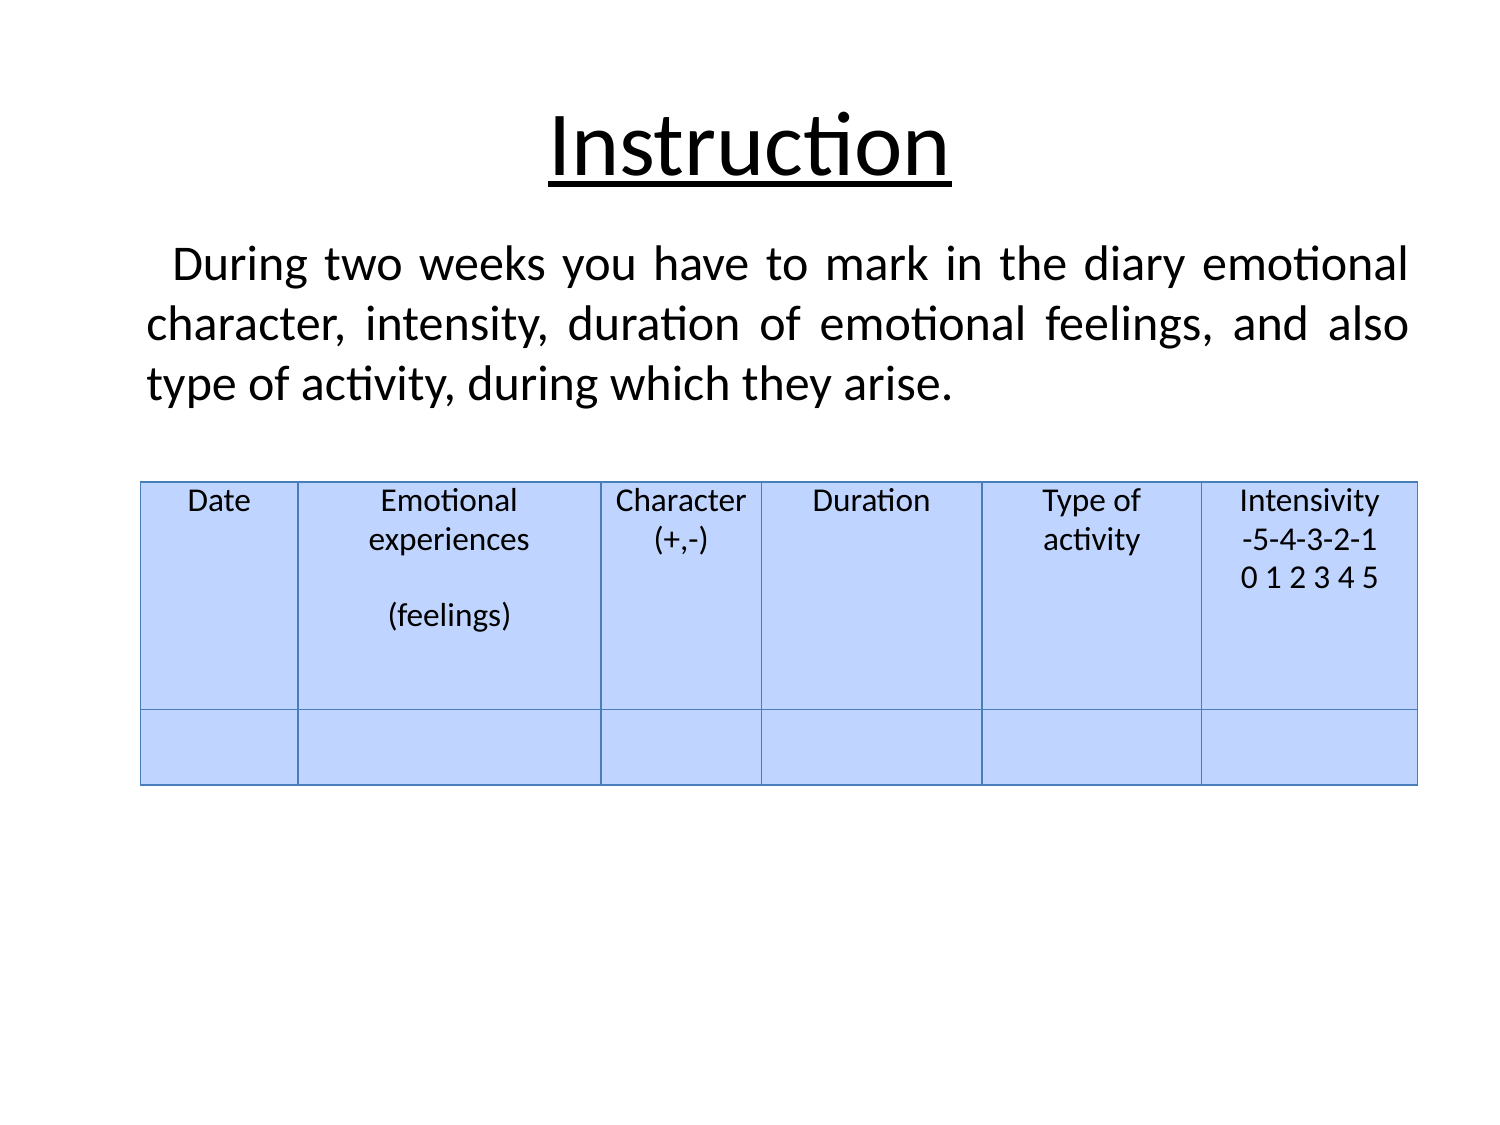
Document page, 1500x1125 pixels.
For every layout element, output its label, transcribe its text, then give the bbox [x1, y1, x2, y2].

list During two weeks you have to mark in the diary emotional character, intensity, duration of emotional feelings, and also type of activity, during which they arise. [75, 222, 1425, 504]
table_header Intensivity -5-4-3-2-1 0 1 2 3 4 5 [1202, 483, 1417, 709]
table_header Character (+,-) [602, 483, 761, 709]
table_cell [983, 710, 1201, 784]
table_cell [1202, 710, 1417, 784]
table_cell [299, 710, 600, 784]
table_header Type of activity [983, 483, 1201, 709]
table_cell [762, 710, 981, 784]
table_header Duration [762, 483, 981, 709]
table_cell [141, 710, 297, 784]
table_header Emotional experiences (feelings) [299, 483, 600, 709]
table_header Date [141, 483, 297, 709]
title Instruction [75, 45, 1425, 222]
table_cell [602, 710, 761, 784]
